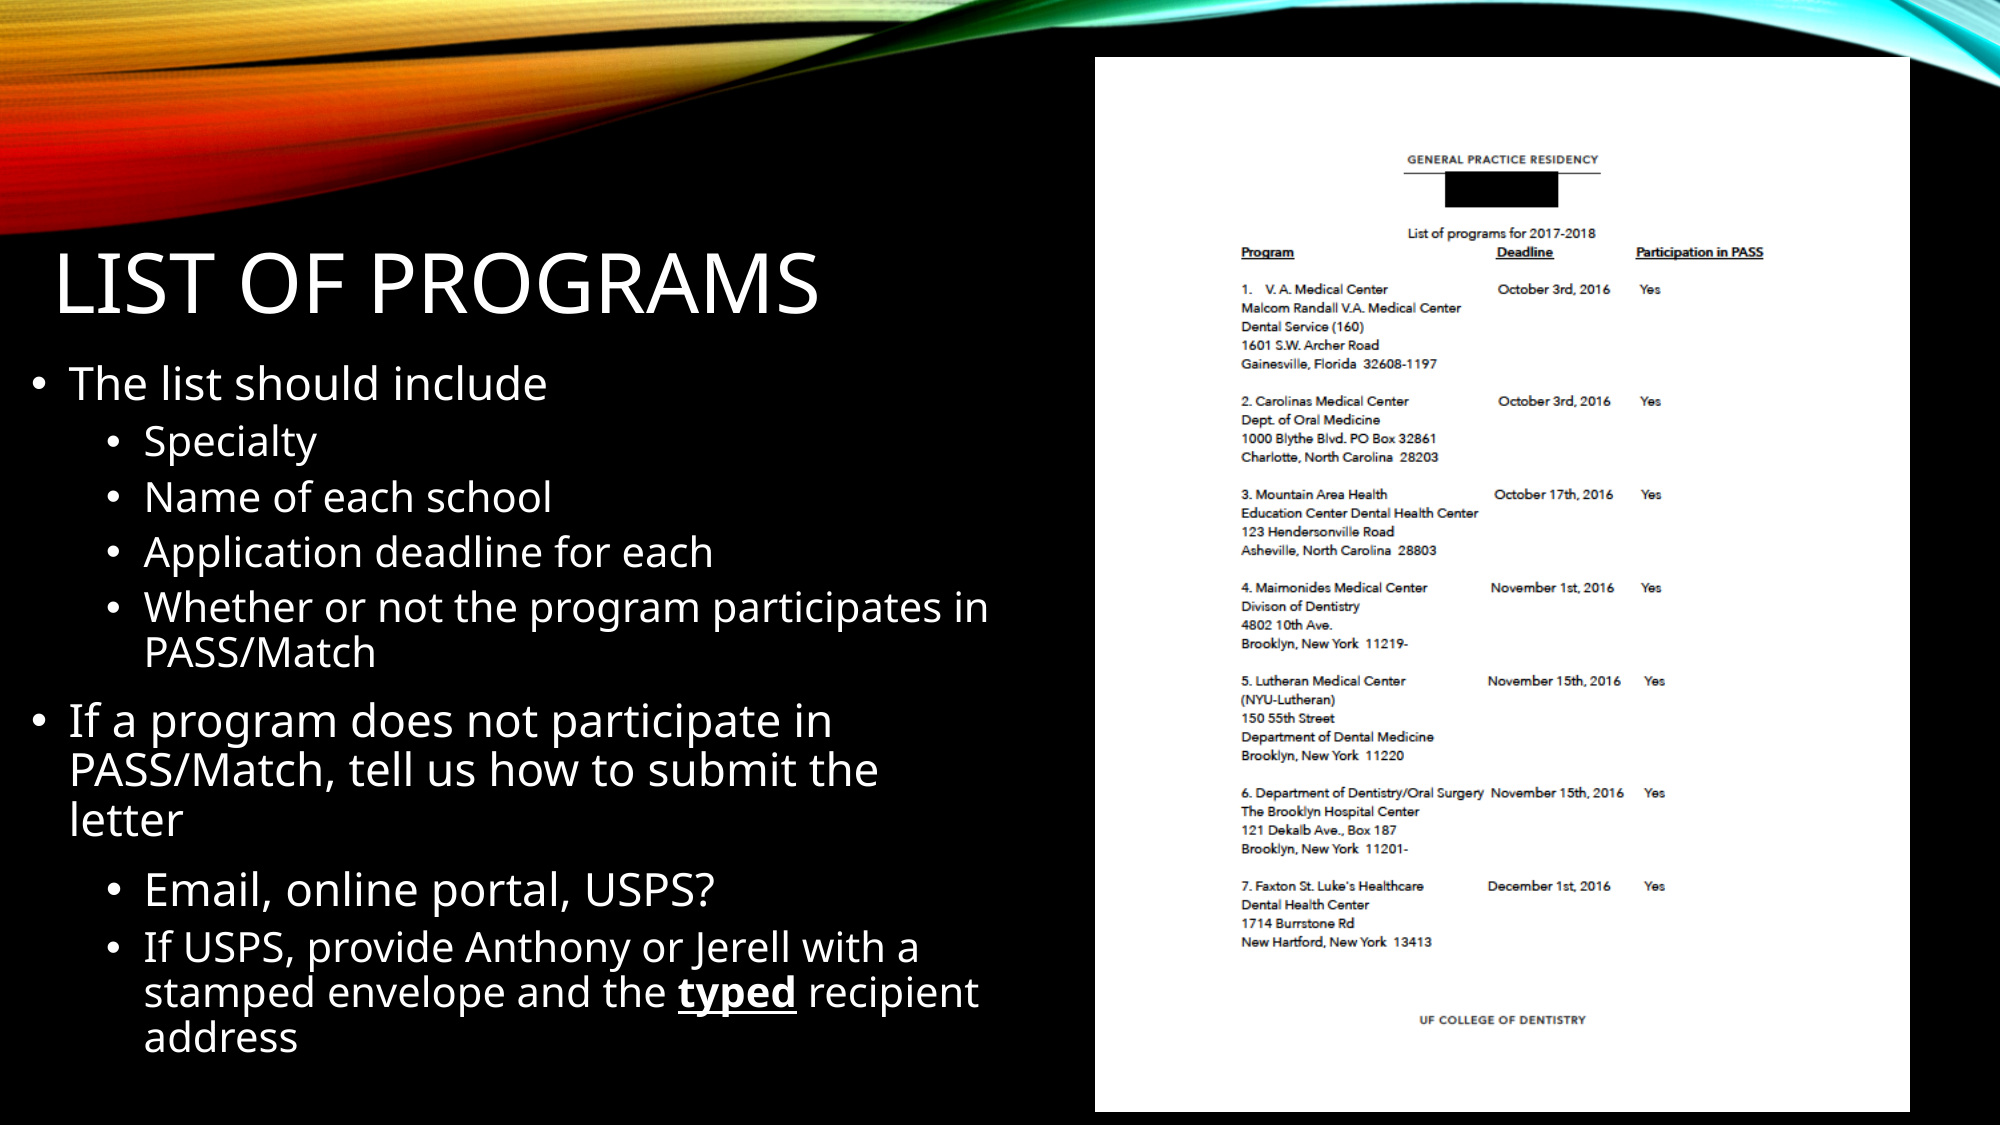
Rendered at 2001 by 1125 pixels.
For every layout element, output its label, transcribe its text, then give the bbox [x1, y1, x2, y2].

title List of programs [16, 217, 837, 357]
picture [0, 0, 2000, 237]
text_box The list should include Specialty Name of each school Application deadline for each Whether or not the program participates in PASS/Match If a program does not participate in PASS/Match, tell us how to submit the letter Email, online portal, USPS? If USPS, provide Anthony or Jerell with a stamped envelope and the typed recipient address [16, 353, 1017, 1069]
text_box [1095, 57, 1910, 1112]
